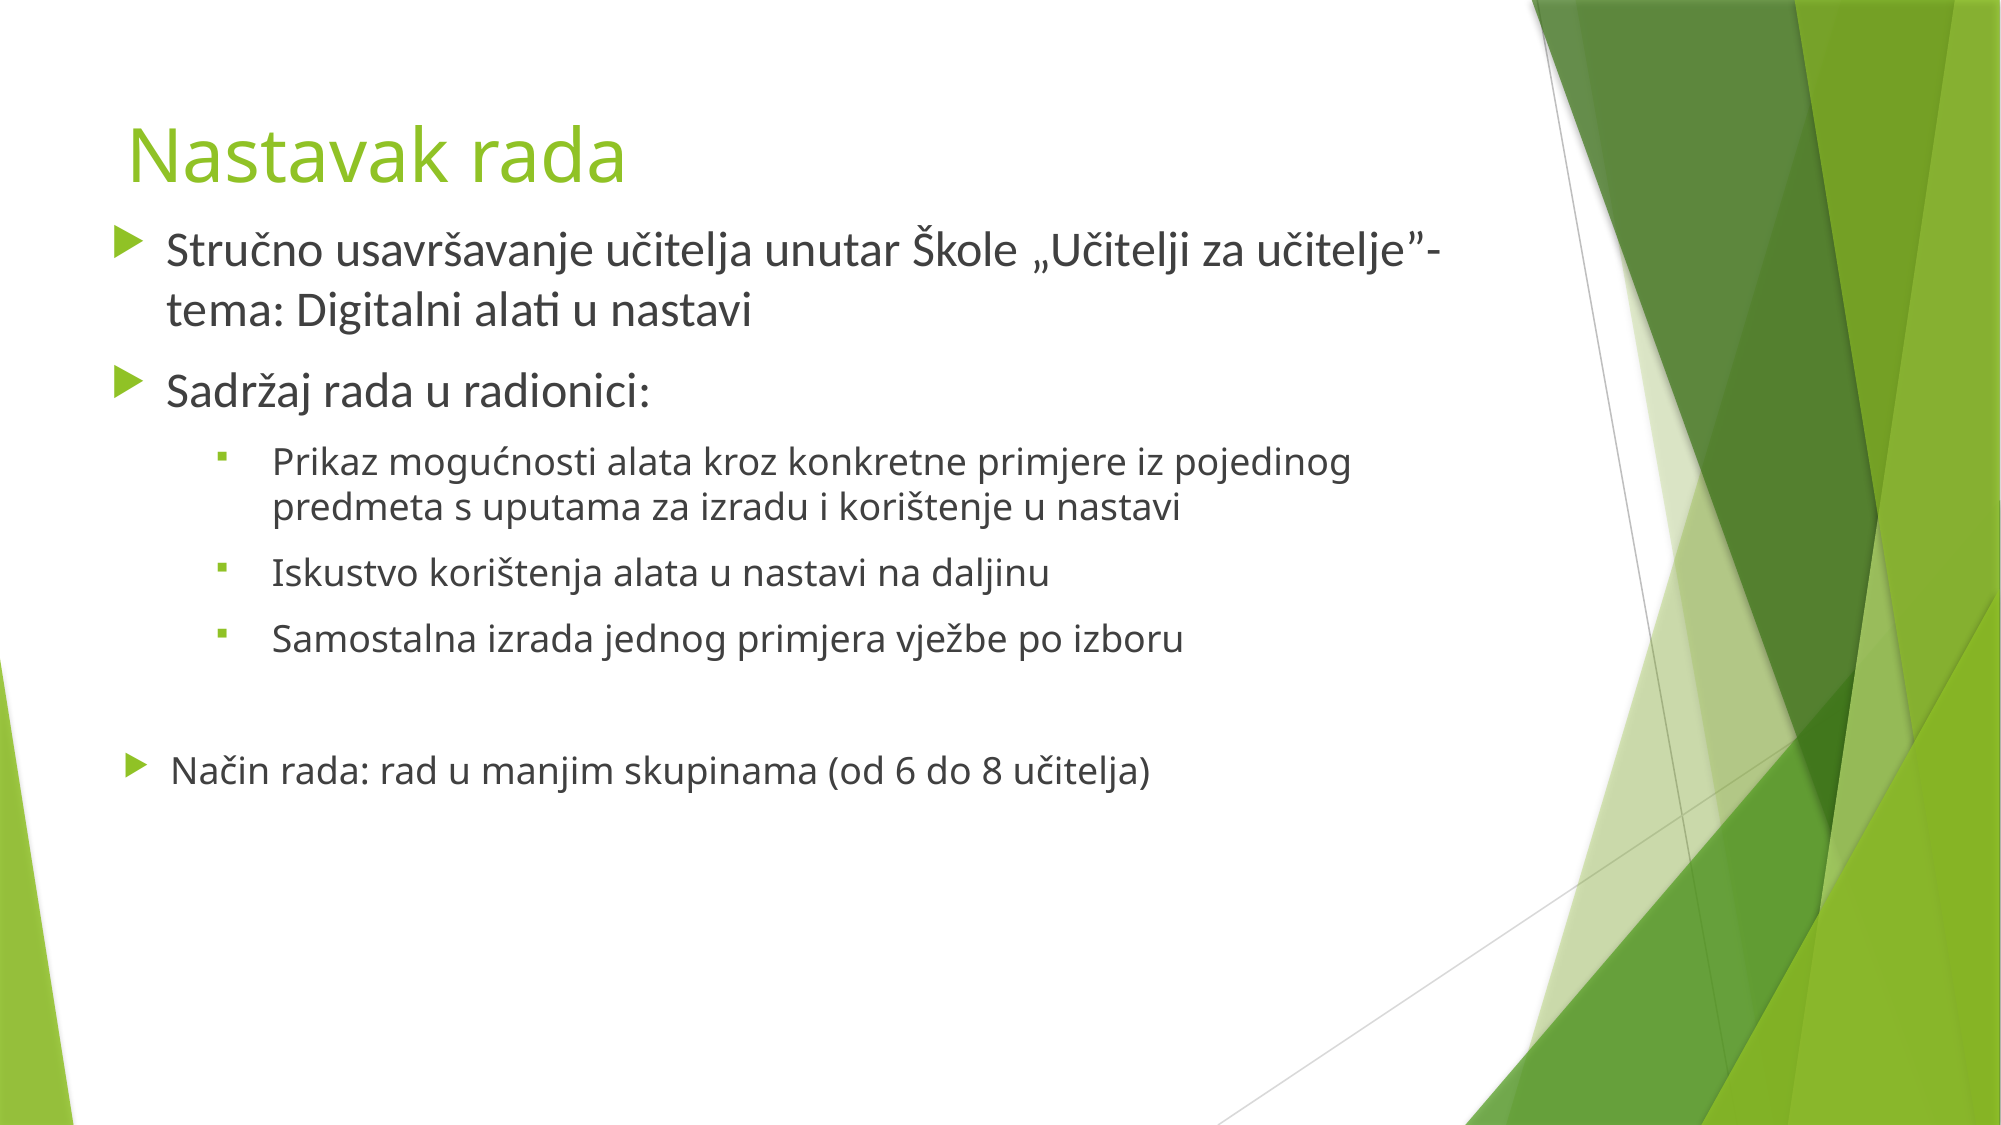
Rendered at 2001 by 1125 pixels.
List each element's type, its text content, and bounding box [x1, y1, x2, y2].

title Nastavak rada [111, 99, 1522, 262]
list Stručno usavršavanje učitelja unutar Škole „Učitelji za učitelje”- tema: Digitalni alati u nastavi Sadržaj rada u radionici: Prikaz mogućnosti alata kroz konkretne primjere iz pojedinog predmeta s uputama za izradu i korištenje u nastavi Iskustvo korištenja alata u nastavi na daljinu Samostalna izrada jednog primjera vježbe po izboru Način rada: rad u manjim skupinama (od 6 do 8 učitelja) [95, 209, 1506, 892]
